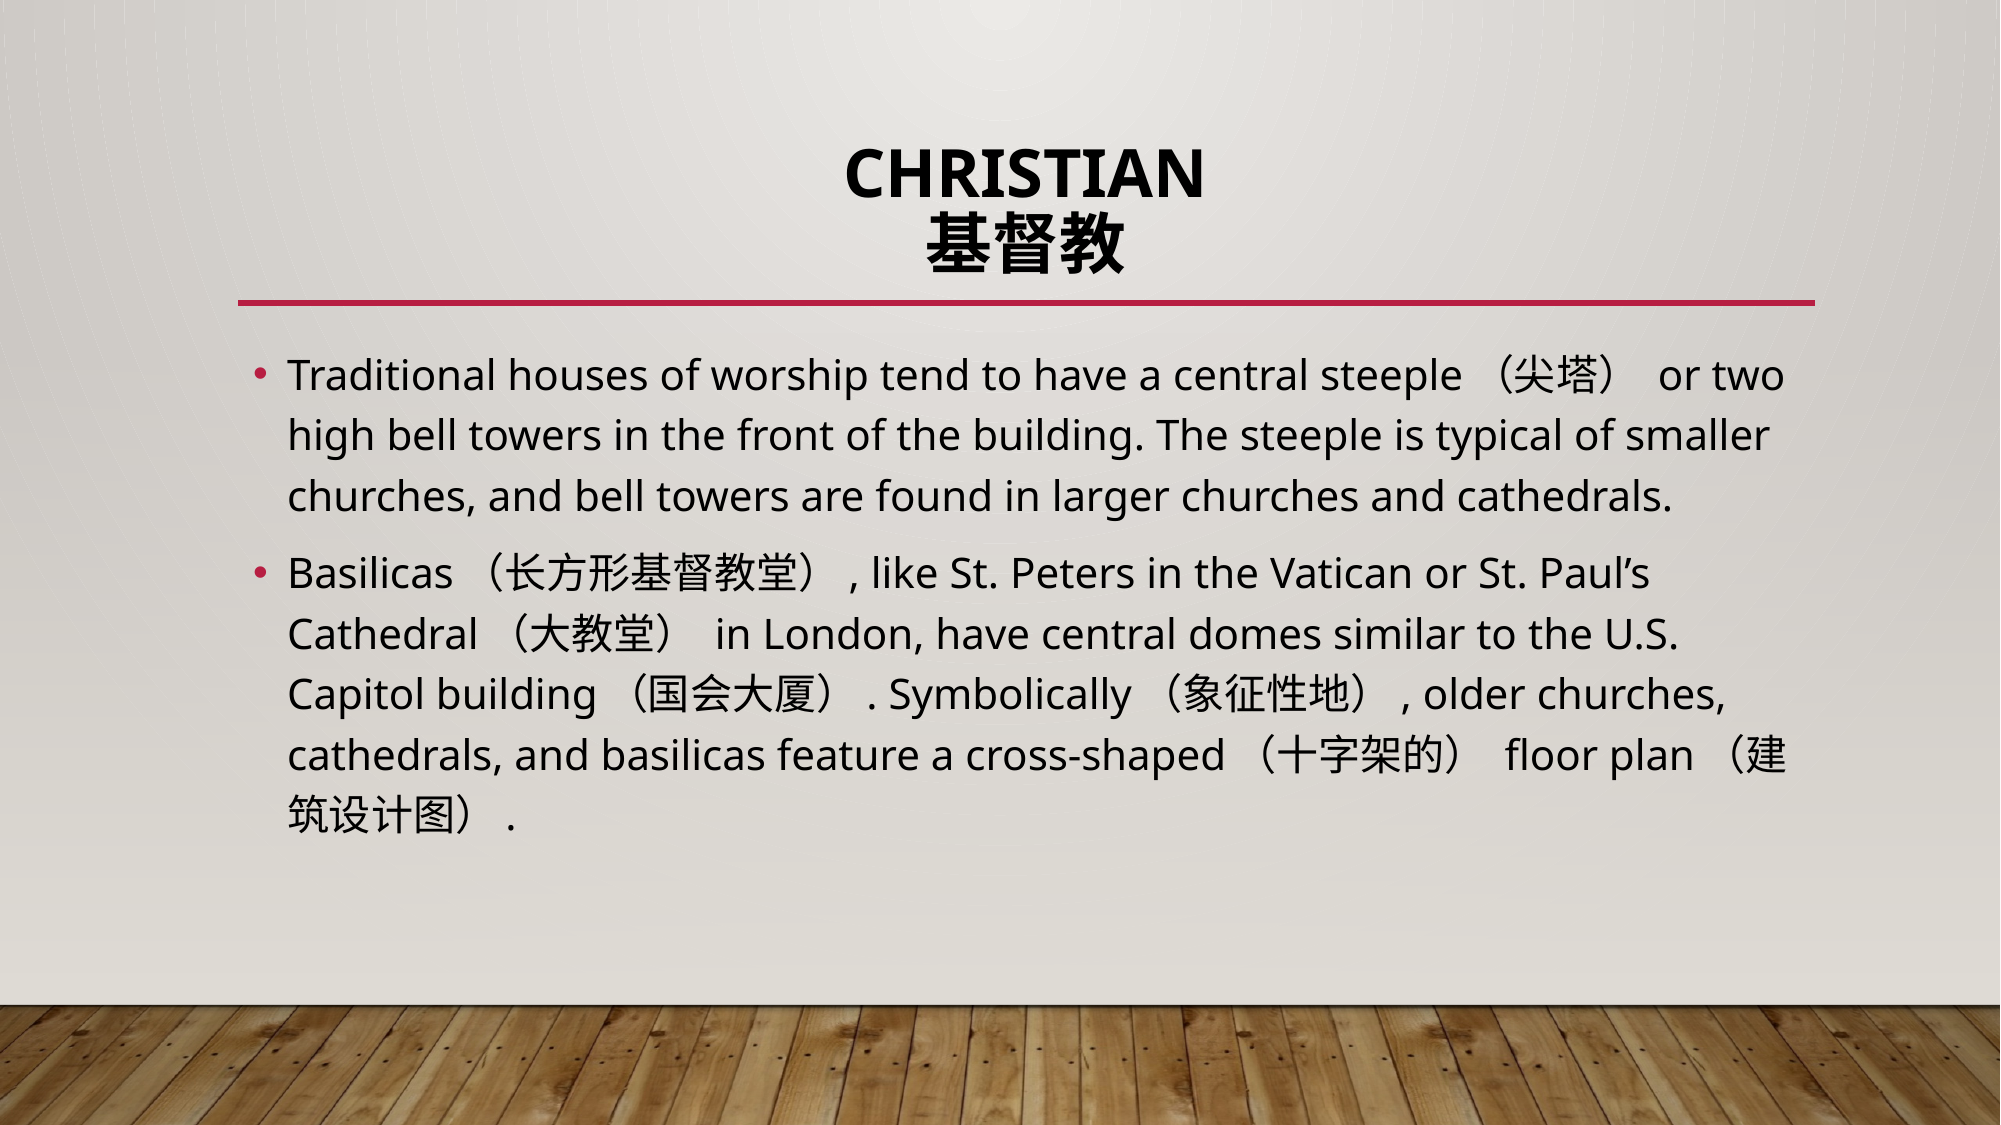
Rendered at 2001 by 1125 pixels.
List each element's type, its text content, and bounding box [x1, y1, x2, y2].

title Christian 基督教 [238, 131, 1814, 305]
list Traditional houses of worship tend to have a central steeple（尖塔） or two high bell towers in the front of the building. The steeple is typical of smaller churches, and bell towers are found in larger churches and cathedrals. Basilicas（长方形基督教堂）, like St. Peters in the Vatican or St. Paul’s Cathedral（大教堂） in London, have central domes similar to the U.S. Capitol building（国会大厦）. Symbolically（象征性地）, older churches, cathedrals, and basilicas feature a cross-shaped（十字架的） floor plan（建筑设计图）. [238, 330, 1814, 897]
picture [0, 1005, 2000, 1125]
